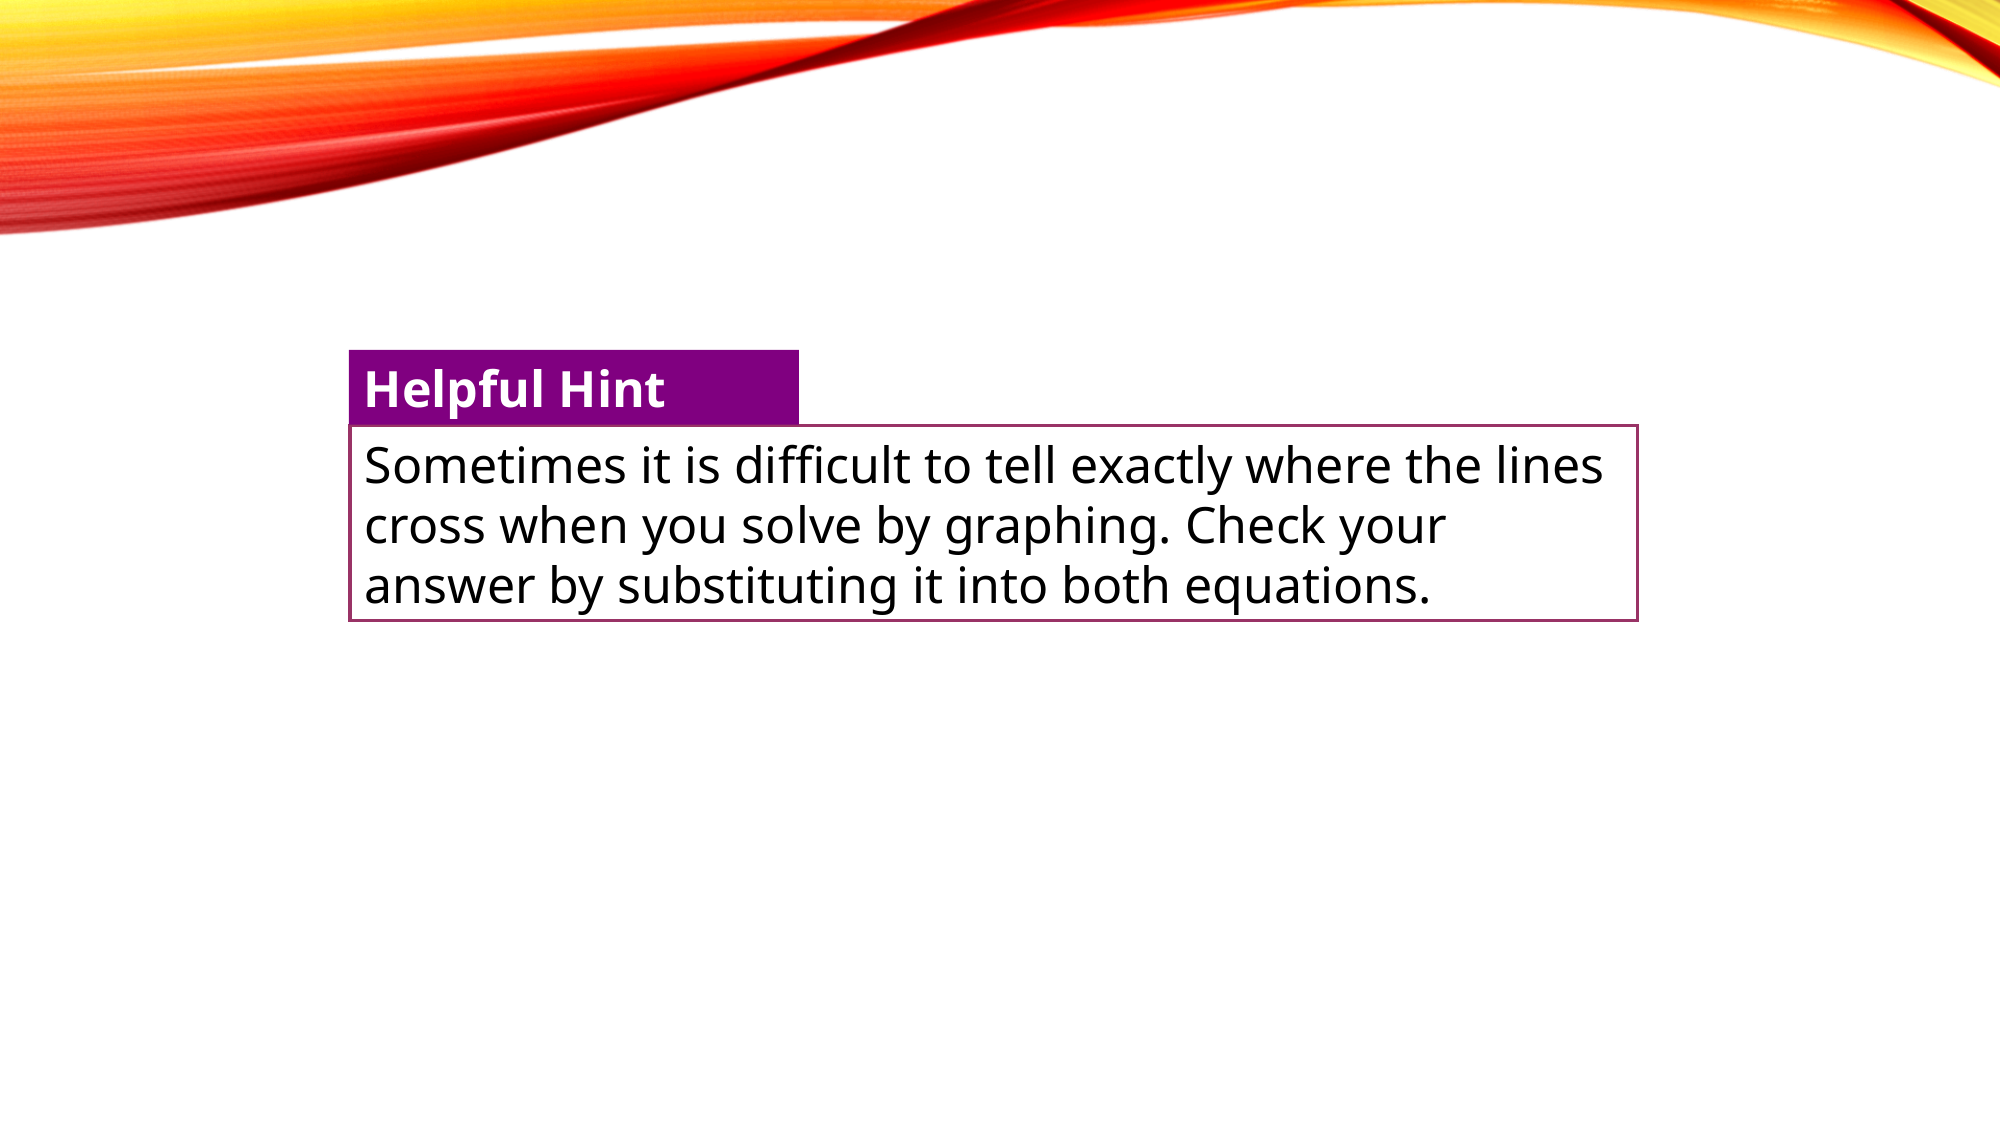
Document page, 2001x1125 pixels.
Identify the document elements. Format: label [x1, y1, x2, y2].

picture [0, 0, 2000, 237]
text_box [348, 349, 1638, 684]
